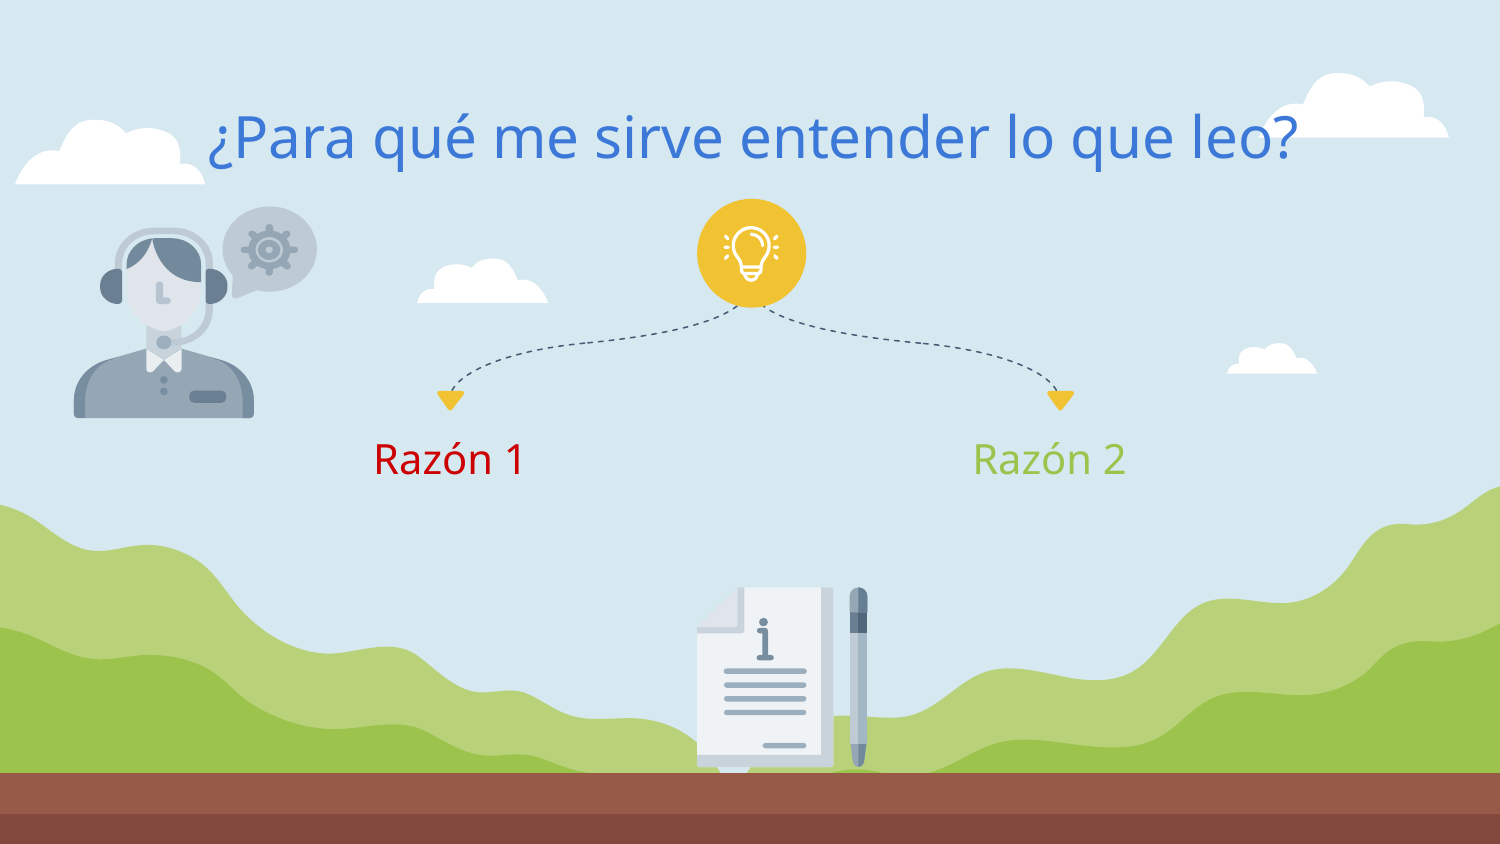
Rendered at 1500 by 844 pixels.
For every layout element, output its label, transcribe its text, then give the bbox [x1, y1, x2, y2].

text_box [723, 225, 780, 283]
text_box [696, 587, 868, 768]
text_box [73, 206, 331, 419]
subtitle Razón 1 [253, 417, 648, 501]
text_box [436, 199, 1075, 412]
title ¿Para qué me sirve entender lo que leo? [117, 85, 1390, 187]
subtitle Razón 2 [852, 417, 1247, 501]
